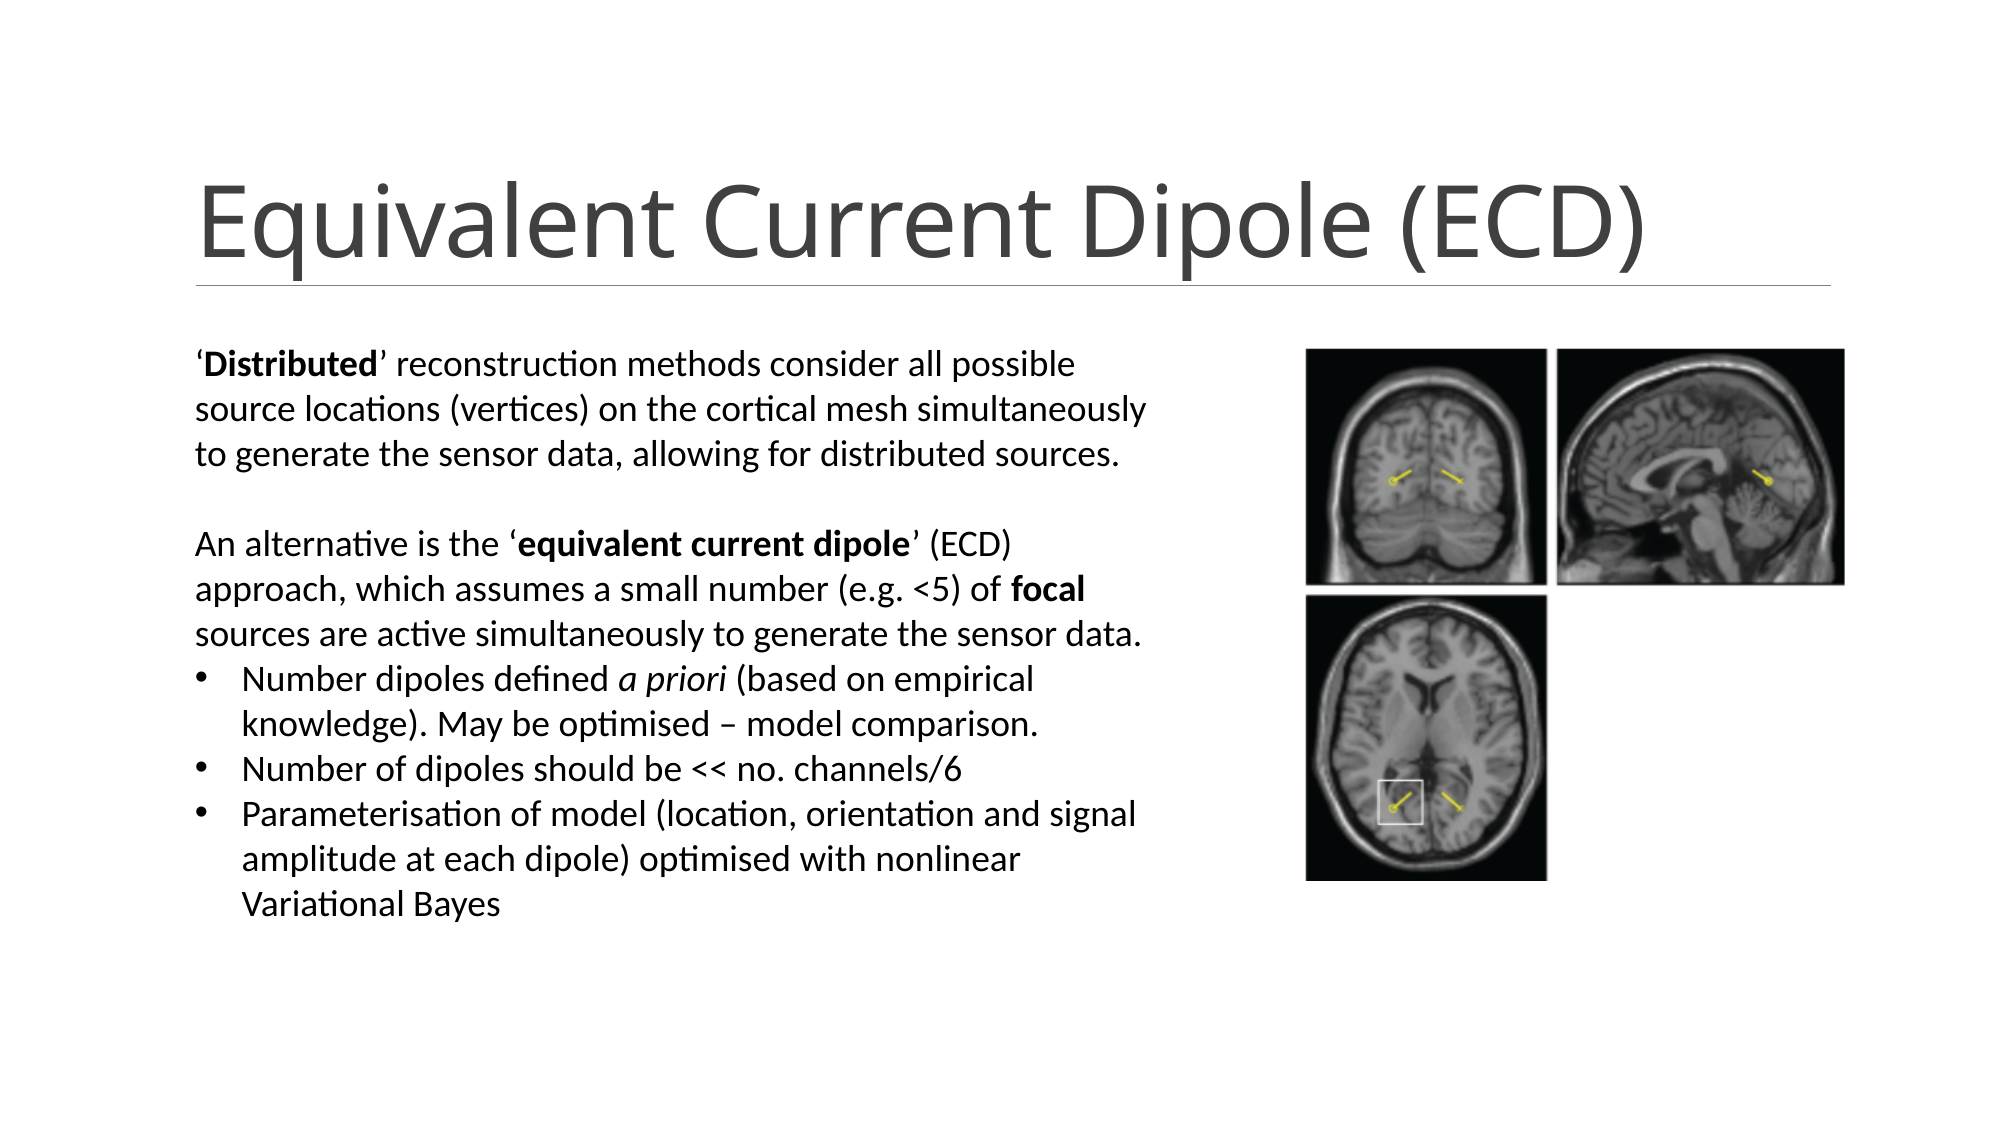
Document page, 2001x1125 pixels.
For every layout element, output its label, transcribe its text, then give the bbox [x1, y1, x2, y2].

title Equivalent Current Dipole (ECD) [180, 47, 1830, 285]
text_box ‘Distributed’ reconstruction methods consider all possible source locations (vertices) on the cortical mesh simultaneously to generate the sensor data, allowing for distributed sources. An alternative is the ‘equivalent current dipole’ (ECD) approach, which assumes a small number (e.g. <5) of focal sources are active simultaneously to generate the sensor data. Number dipoles defined a priori (based on empirical knowledge). May be optimised – model comparison. Number of dipoles should be << no. channels/6 Parameterisation of model (location, orientation and signal amplitude at each dipole) optimised with nonlinear Variational Bayes [179, 331, 1183, 976]
picture [1291, 330, 1854, 882]
